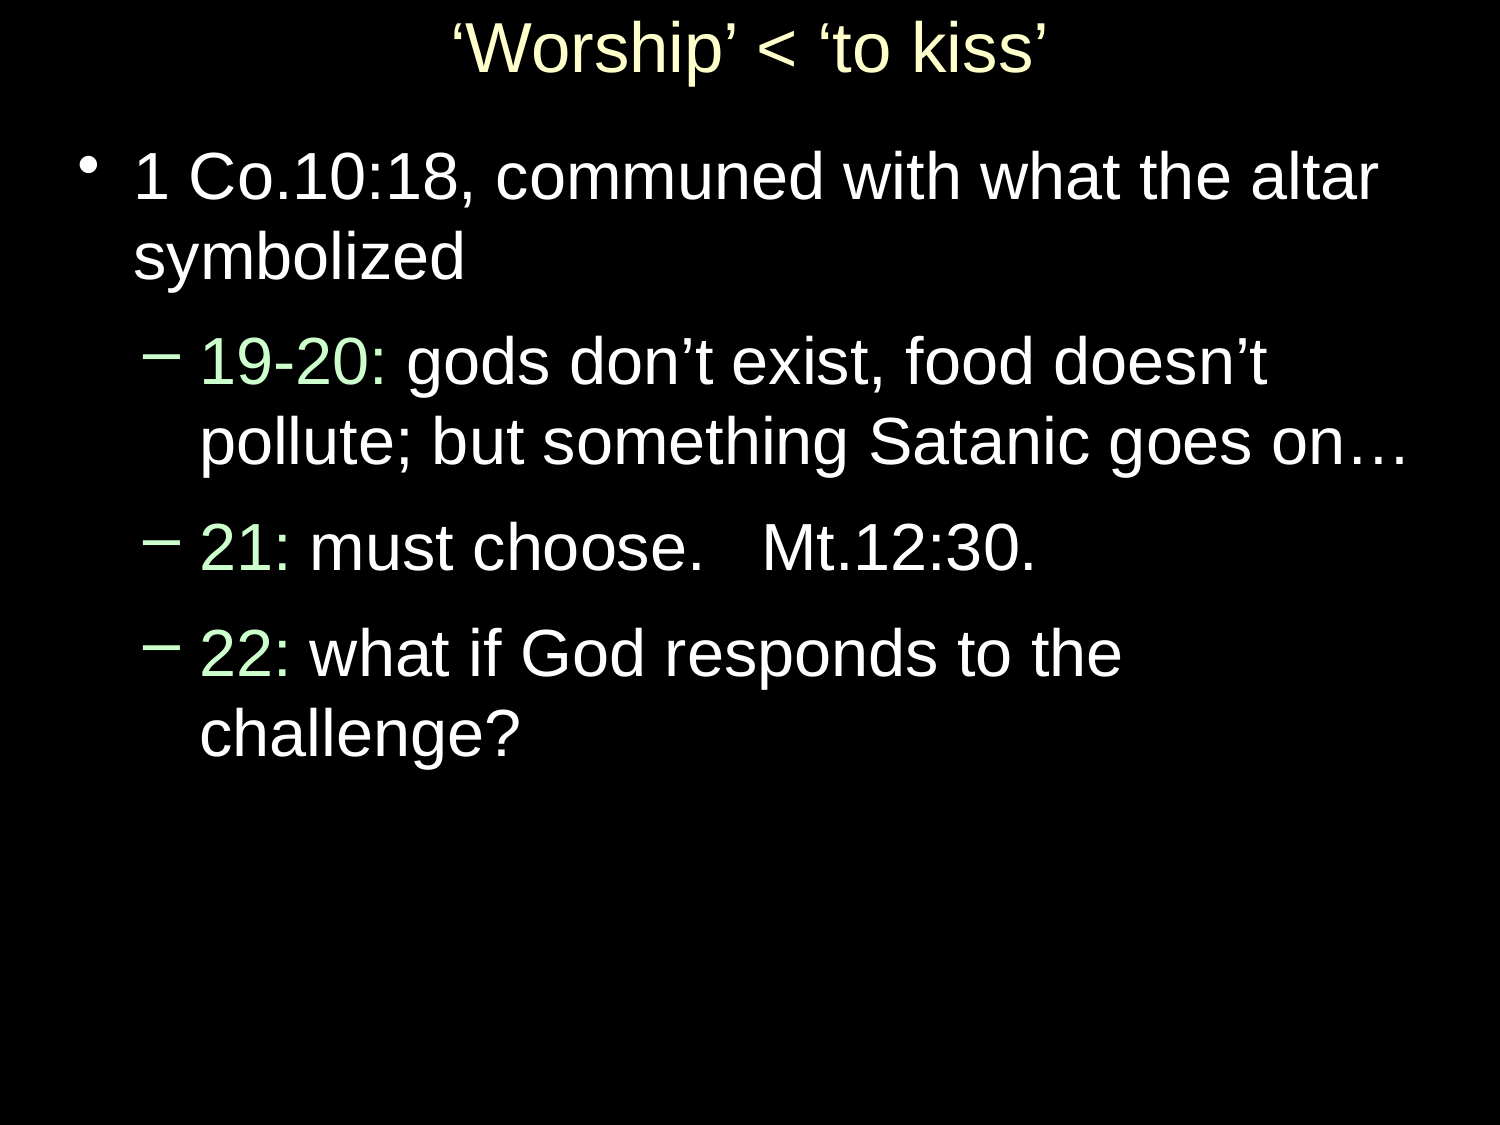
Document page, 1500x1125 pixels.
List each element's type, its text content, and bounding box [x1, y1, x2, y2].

list 1 Co.10:18, communed with what the altar symbolized 19-20: gods don’t exist, food doesn’t pollute; but something Satanic goes on… 21: must choose. Mt.12:30. 22: what if God responds to the challenge? [62, 125, 1438, 1075]
title ‘Worship’ < ‘to kiss’ [75, 0, 1425, 88]
